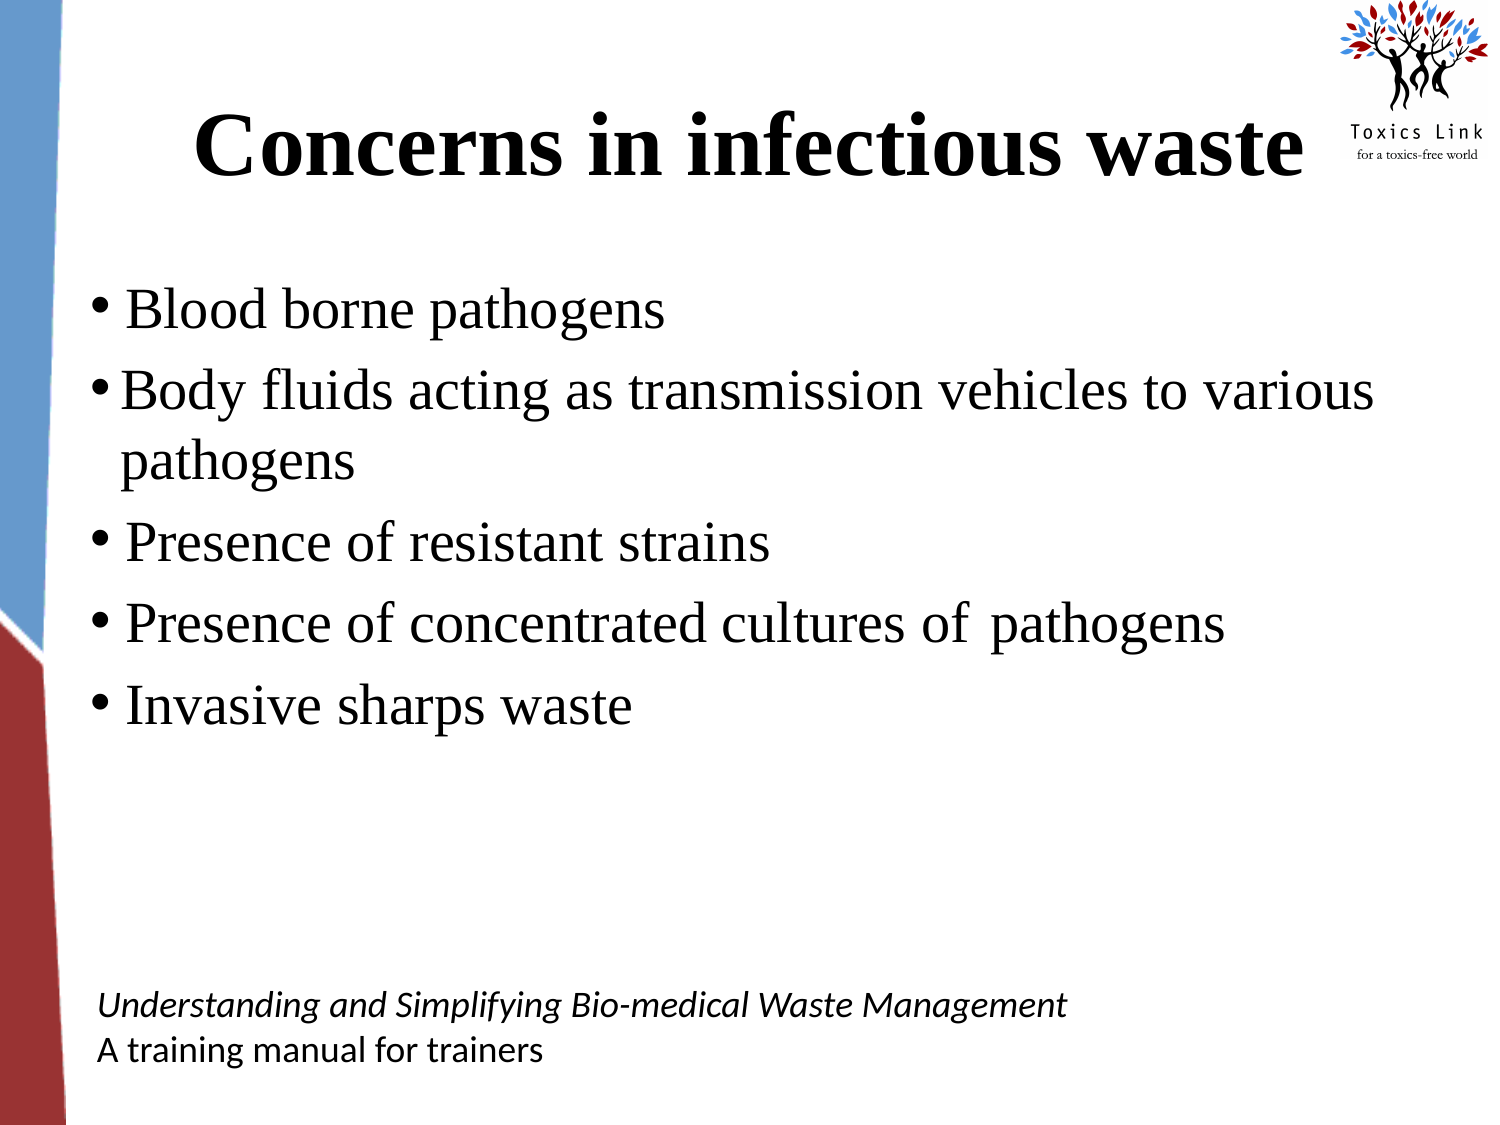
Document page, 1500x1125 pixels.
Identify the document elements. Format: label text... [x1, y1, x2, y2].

picture [0, 0, 66, 1125]
title Concerns in infectious waste [75, 45, 1425, 233]
picture [1340, 0, 1488, 160]
text_box Understanding and Simplifying Bio-medical Waste Management A training manual for trainers [82, 972, 1454, 1078]
list Blood borne pathogens Body fluids acting as transmission vehicles to various pathogens Presence of resistant strains Presence of concentrated cultures of pathogens Invasive sharps waste [75, 262, 1425, 1005]
